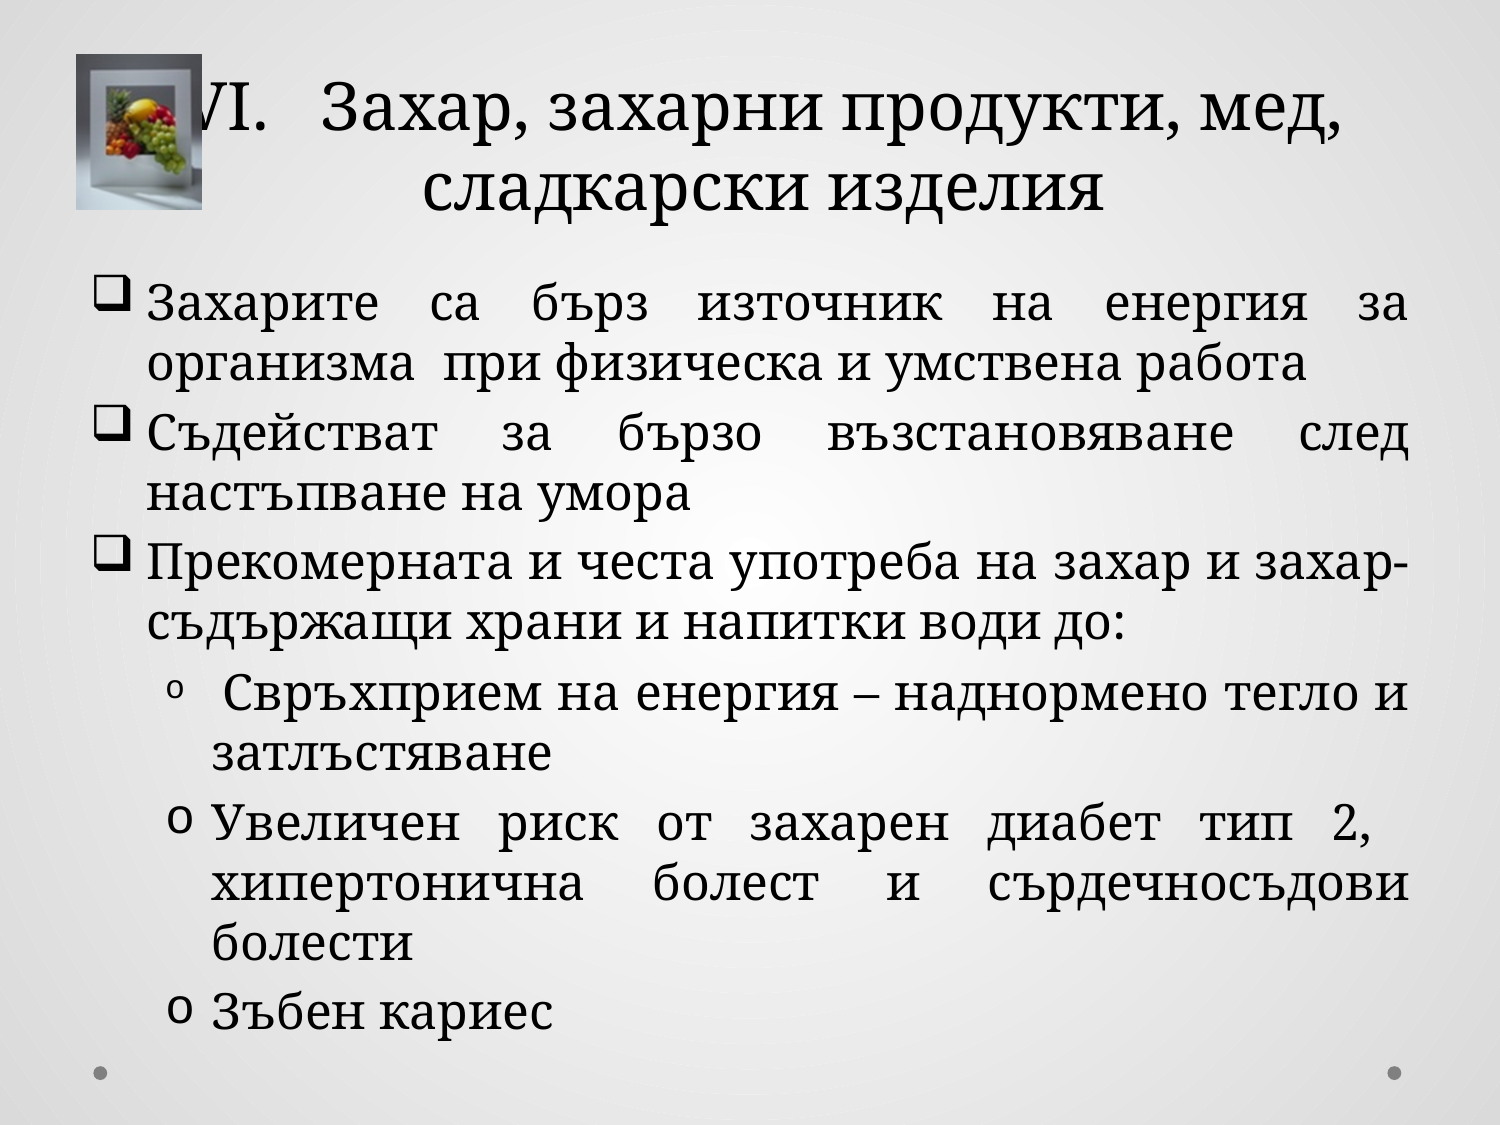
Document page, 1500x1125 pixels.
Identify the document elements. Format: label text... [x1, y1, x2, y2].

list Захарите са бърз източник на енергия за организма при физическа и умствена работа Съдействат за бързо възстановяване след настъпване на умора Прекомерната и честа употреба на захар и захар-съдържащи храни и напитки води до: Свръхприем на енергия – наднормено тегло и затлъстяване Увеличен риск от захарен диабет тип 2, хипертонична болест и сърдечносъдови болести Зъбен кариес [75, 262, 1425, 1005]
title VI. Захар, захарни продукти, мед, сладкарски изделия [88, 78, 1439, 232]
picture [76, 54, 202, 210]
